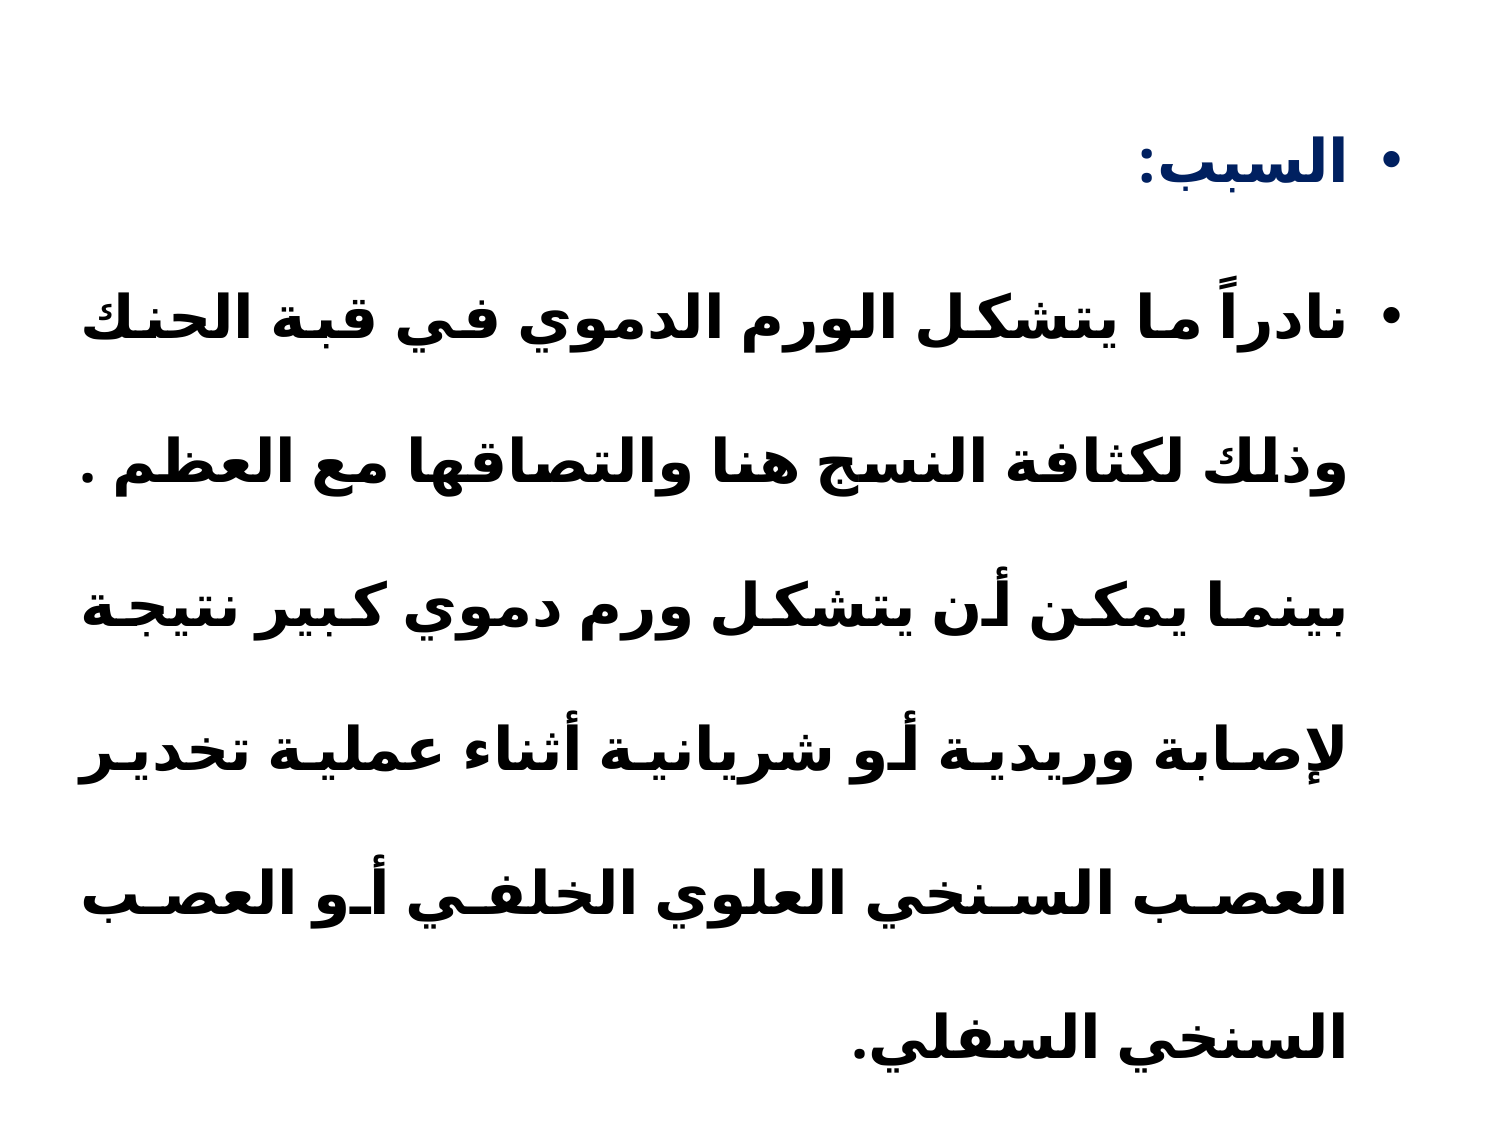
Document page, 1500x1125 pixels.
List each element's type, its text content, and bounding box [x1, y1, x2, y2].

list السبب: نادراً ما يتشكل الورم الدموي في قبة الحنك وذلك لكثافة النسج هنا والتصاقها مع العظم . بينما يمكن أن يتشكل ورم دموي كبير نتيجة لإصابة وريدية أو شريانية أثناء عملية تخدير العصب السنخي العلوي الخلفي أو العصب السنخي السفلي. [64, 42, 1415, 1094]
